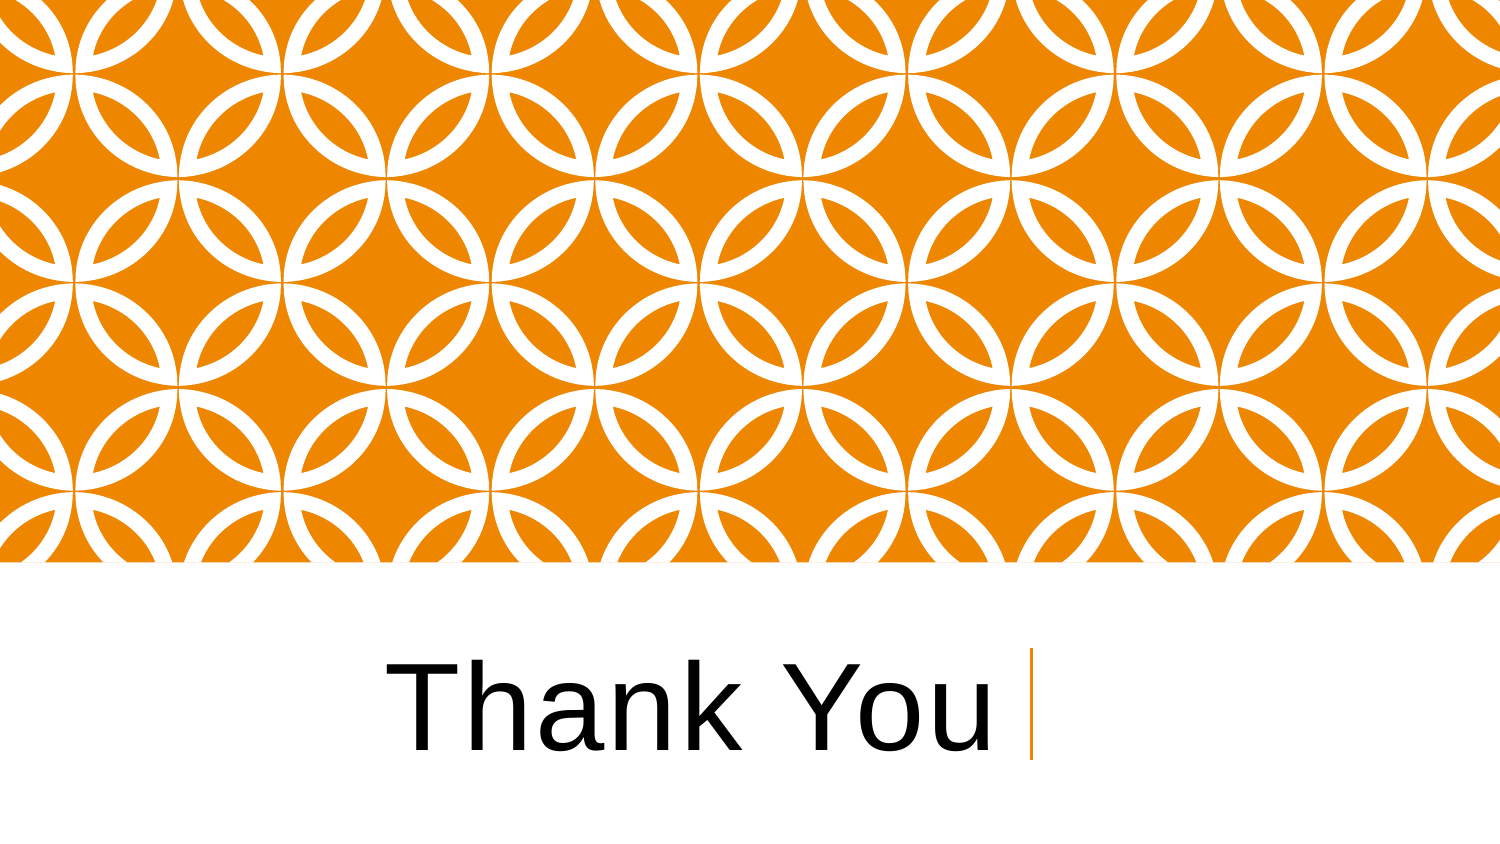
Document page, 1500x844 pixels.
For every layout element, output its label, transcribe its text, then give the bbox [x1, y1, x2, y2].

title Thank You [56, 610, 1013, 791]
